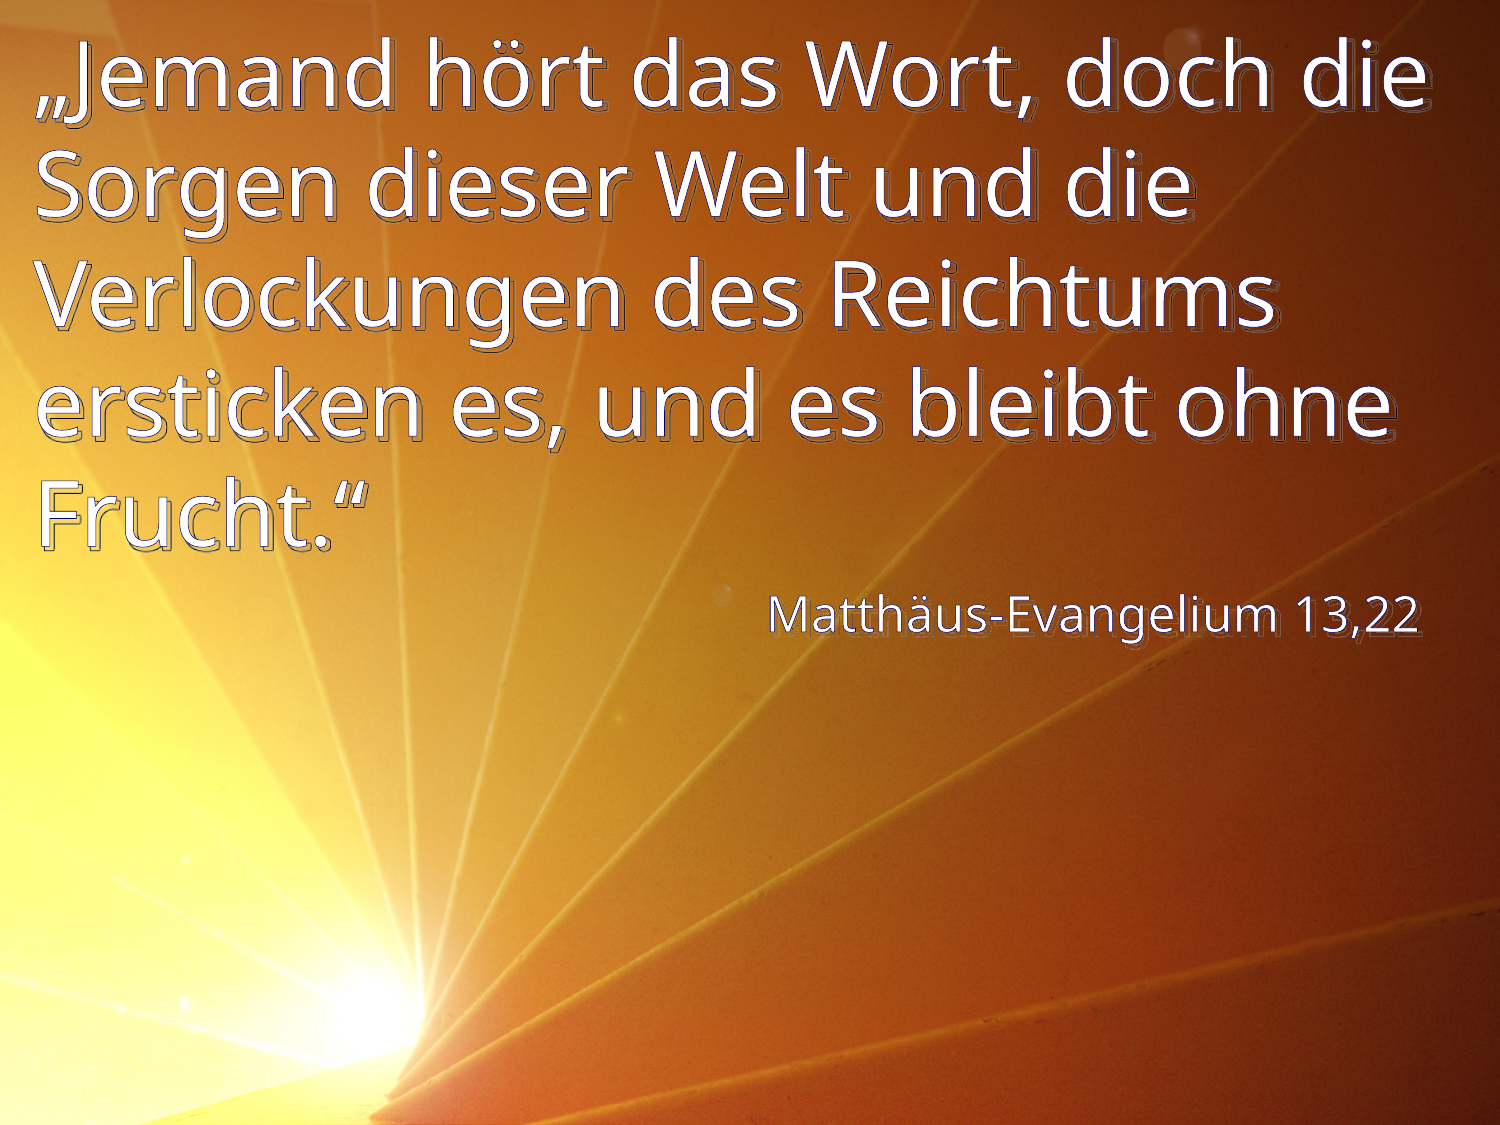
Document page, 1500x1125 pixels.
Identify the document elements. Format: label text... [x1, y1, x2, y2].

text_box Matthäus-Evangelium 13,22 [123, 574, 1436, 650]
title „Jemand hört das Wort, doch die Sorgen dieser Welt und die Verlockungen des Reichtums ersticken es, und es bleibt ohne Frucht.“ [17, 7, 1447, 573]
picture [0, 0, 1500, 1125]
